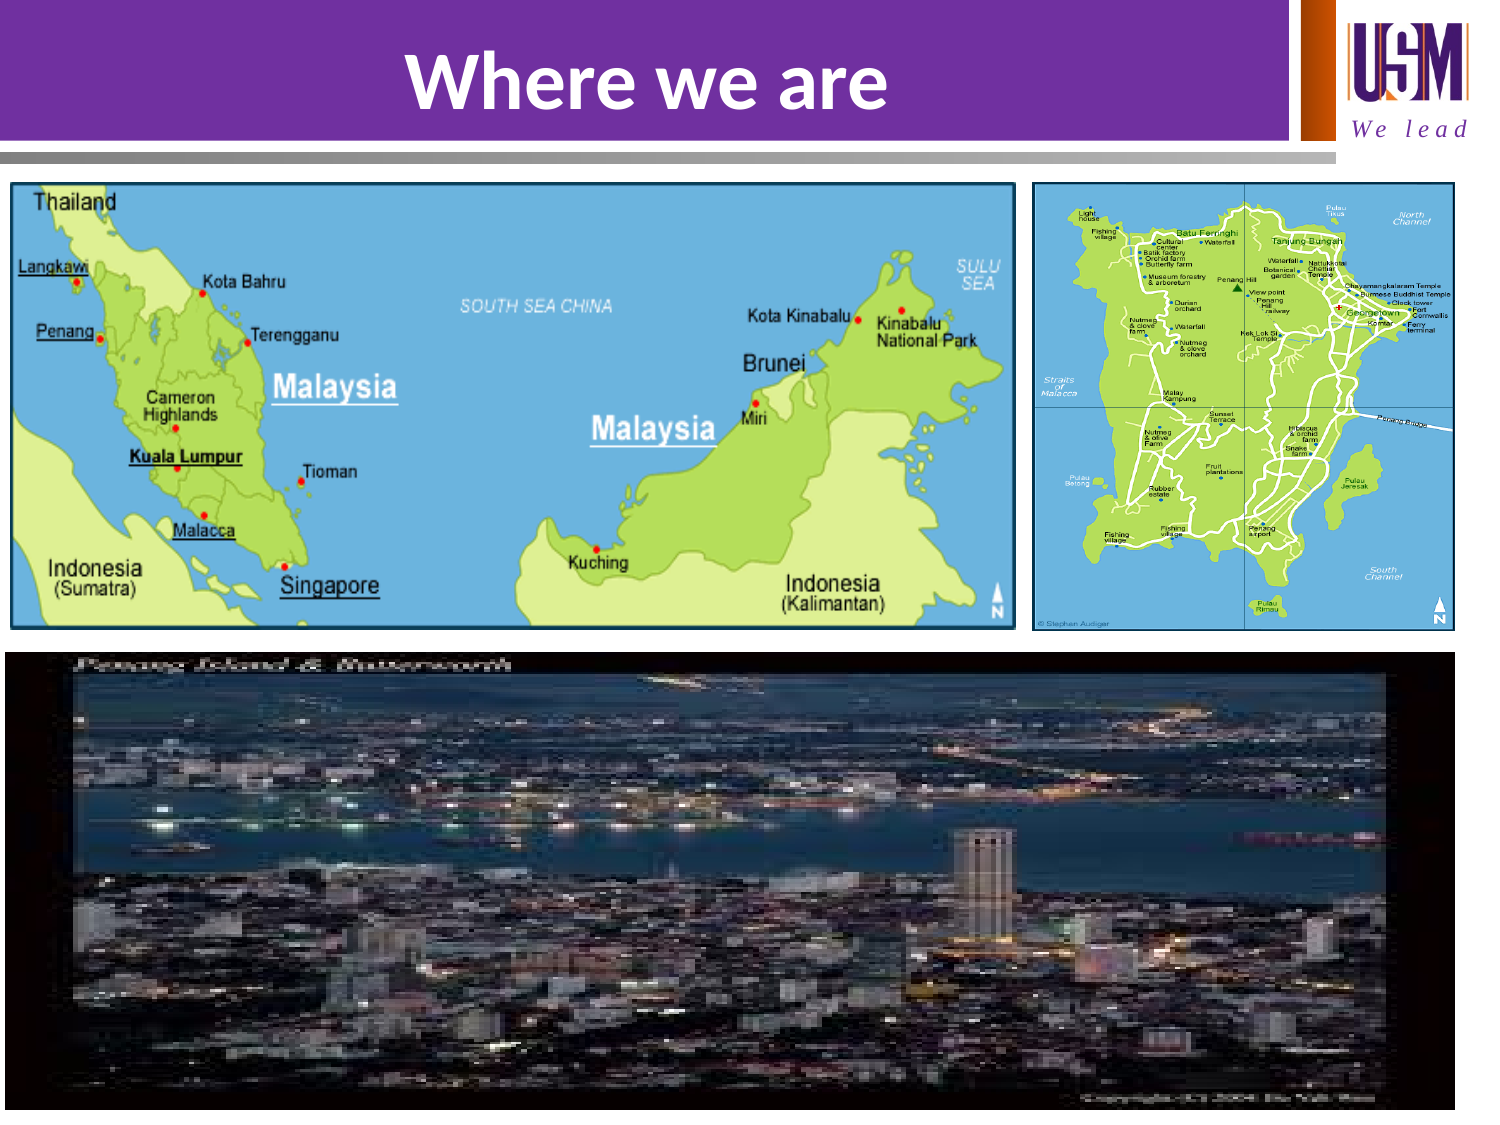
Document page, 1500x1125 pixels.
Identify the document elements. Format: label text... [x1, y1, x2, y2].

title Where we are [0, 0, 1295, 153]
picture [5, 651, 1456, 1110]
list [9, 182, 1016, 631]
picture [1347, 23, 1469, 102]
picture [1035, 184, 1453, 629]
